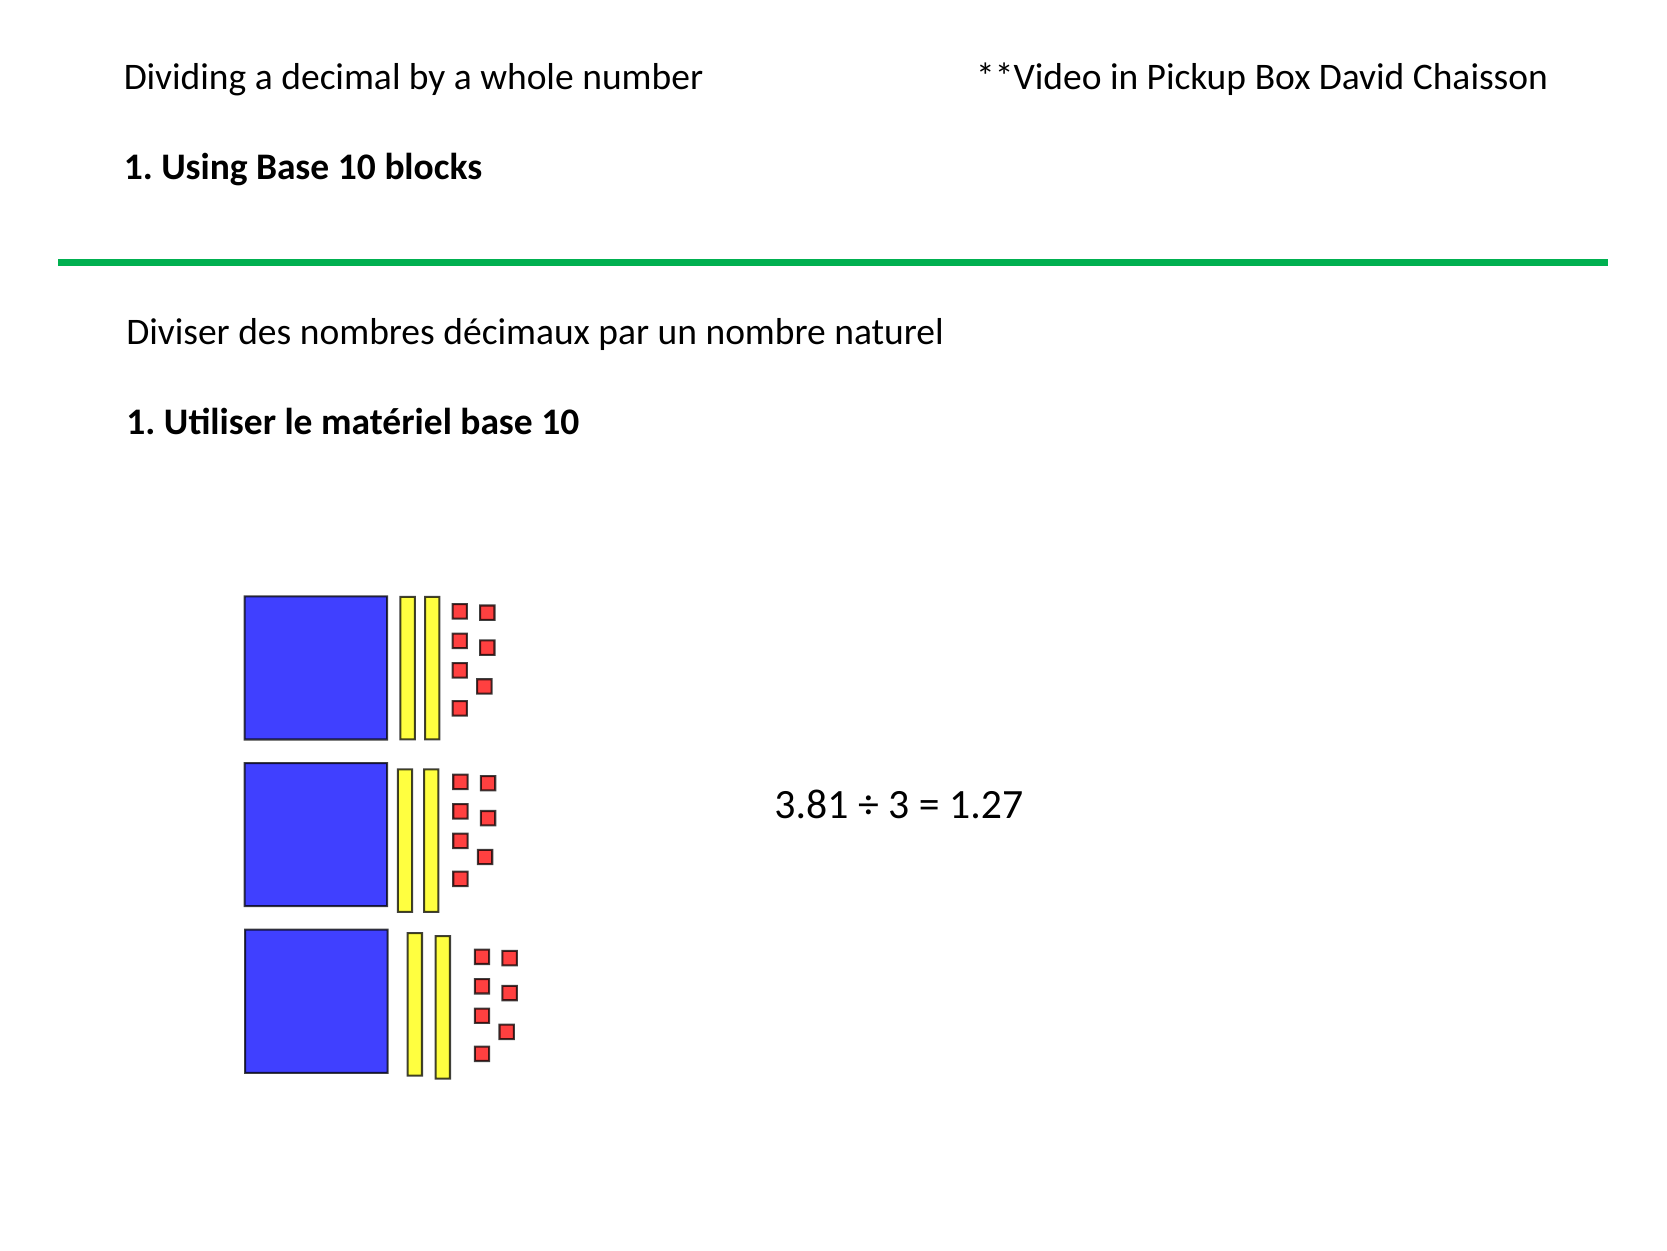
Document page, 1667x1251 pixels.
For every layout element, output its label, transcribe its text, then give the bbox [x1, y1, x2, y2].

text_box [397, 768, 413, 913]
text_box [452, 603, 468, 620]
text_box [452, 833, 469, 849]
text_box [474, 1046, 490, 1062]
text_box [244, 762, 388, 907]
text_box Dividing a decimal by a whole number 1. Using Base 10 blocks [109, 44, 791, 195]
text_box [399, 596, 416, 740]
text_box [480, 775, 496, 791]
text_box 3.81 ÷ 3 = 1.27 [759, 769, 1125, 835]
text_box [435, 935, 451, 1080]
text_box [244, 595, 388, 741]
text_box [452, 774, 469, 790]
text_box [474, 949, 490, 965]
text_box [477, 849, 493, 865]
text_box [407, 932, 423, 1077]
text_box [498, 1024, 515, 1040]
text_box [452, 803, 469, 820]
text_box [244, 929, 389, 1074]
text_box [476, 678, 493, 695]
text_box [452, 871, 469, 887]
text_box [479, 639, 496, 656]
text_box [452, 633, 468, 649]
text_box **Video in Pickup Box David Chaisson [961, 44, 1572, 105]
text_box [424, 596, 440, 740]
text_box [423, 768, 439, 913]
text_box [474, 978, 490, 995]
text_box [452, 700, 468, 717]
text_box [480, 810, 496, 826]
text_box [474, 1008, 490, 1024]
text_box [479, 604, 496, 621]
text_box [501, 950, 518, 966]
text_box [501, 985, 518, 1001]
text_box Diviser des nombres décimaux par un nombre naturel 1. Utiliser le matériel base 10 [111, 299, 1436, 450]
text_box [452, 662, 468, 679]
